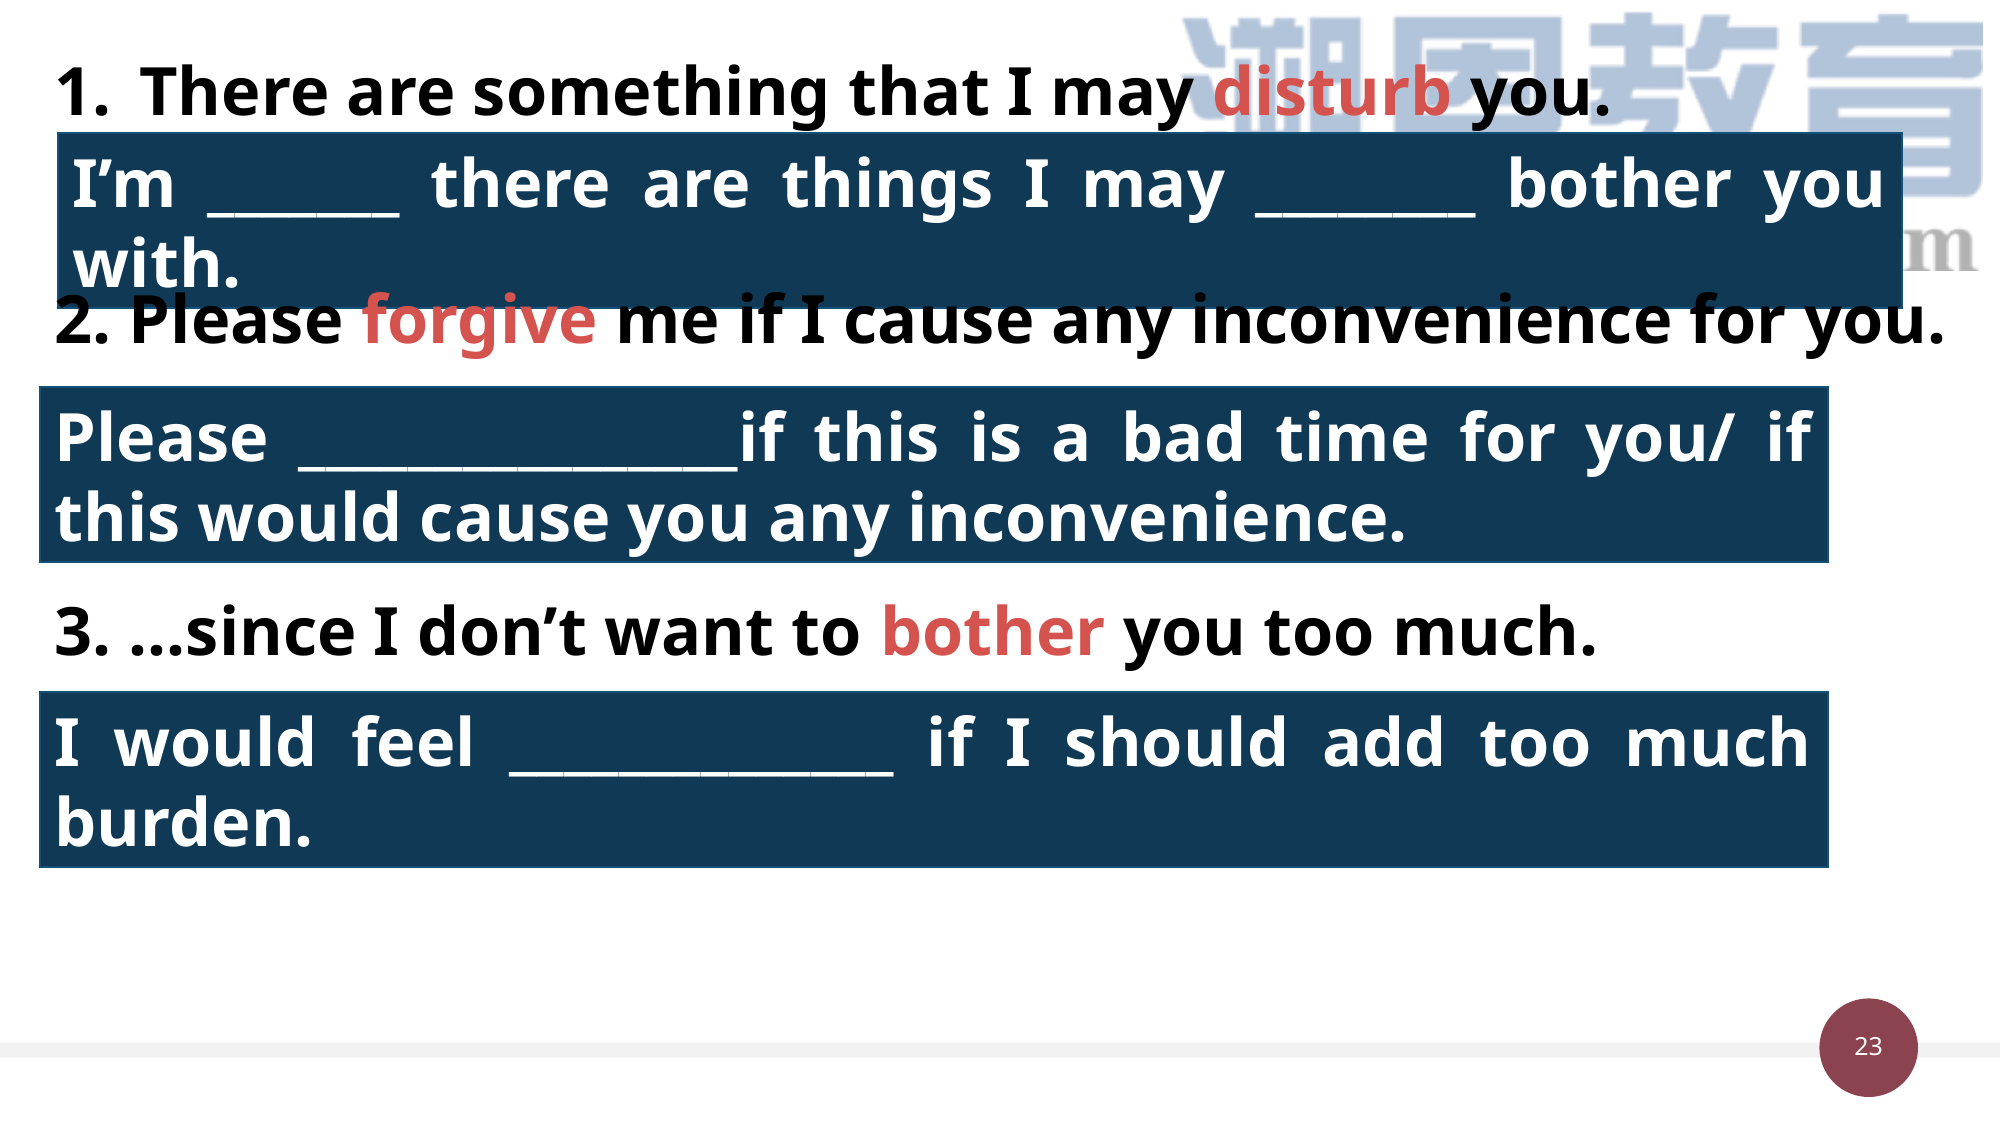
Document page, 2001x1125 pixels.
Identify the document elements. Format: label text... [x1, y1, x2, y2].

picture [1178, 10, 1983, 271]
text_box There are something that I may disturb you. [39, 41, 1970, 216]
text_box I’m _______ there are things I may ________ bother you with. [57, 132, 1903, 269]
text_box I would feel ______________ if I should add too much burden. [39, 691, 1829, 868]
text_box 3. …since I don’t want to bother you too much. [39, 581, 1970, 677]
text_box 2. Please forgive me if I cause any inconvenience for you. [39, 269, 1970, 364]
text_box Please ________________if this is a bad time for you/ if this would cause you any inconvenience. [39, 386, 1829, 563]
